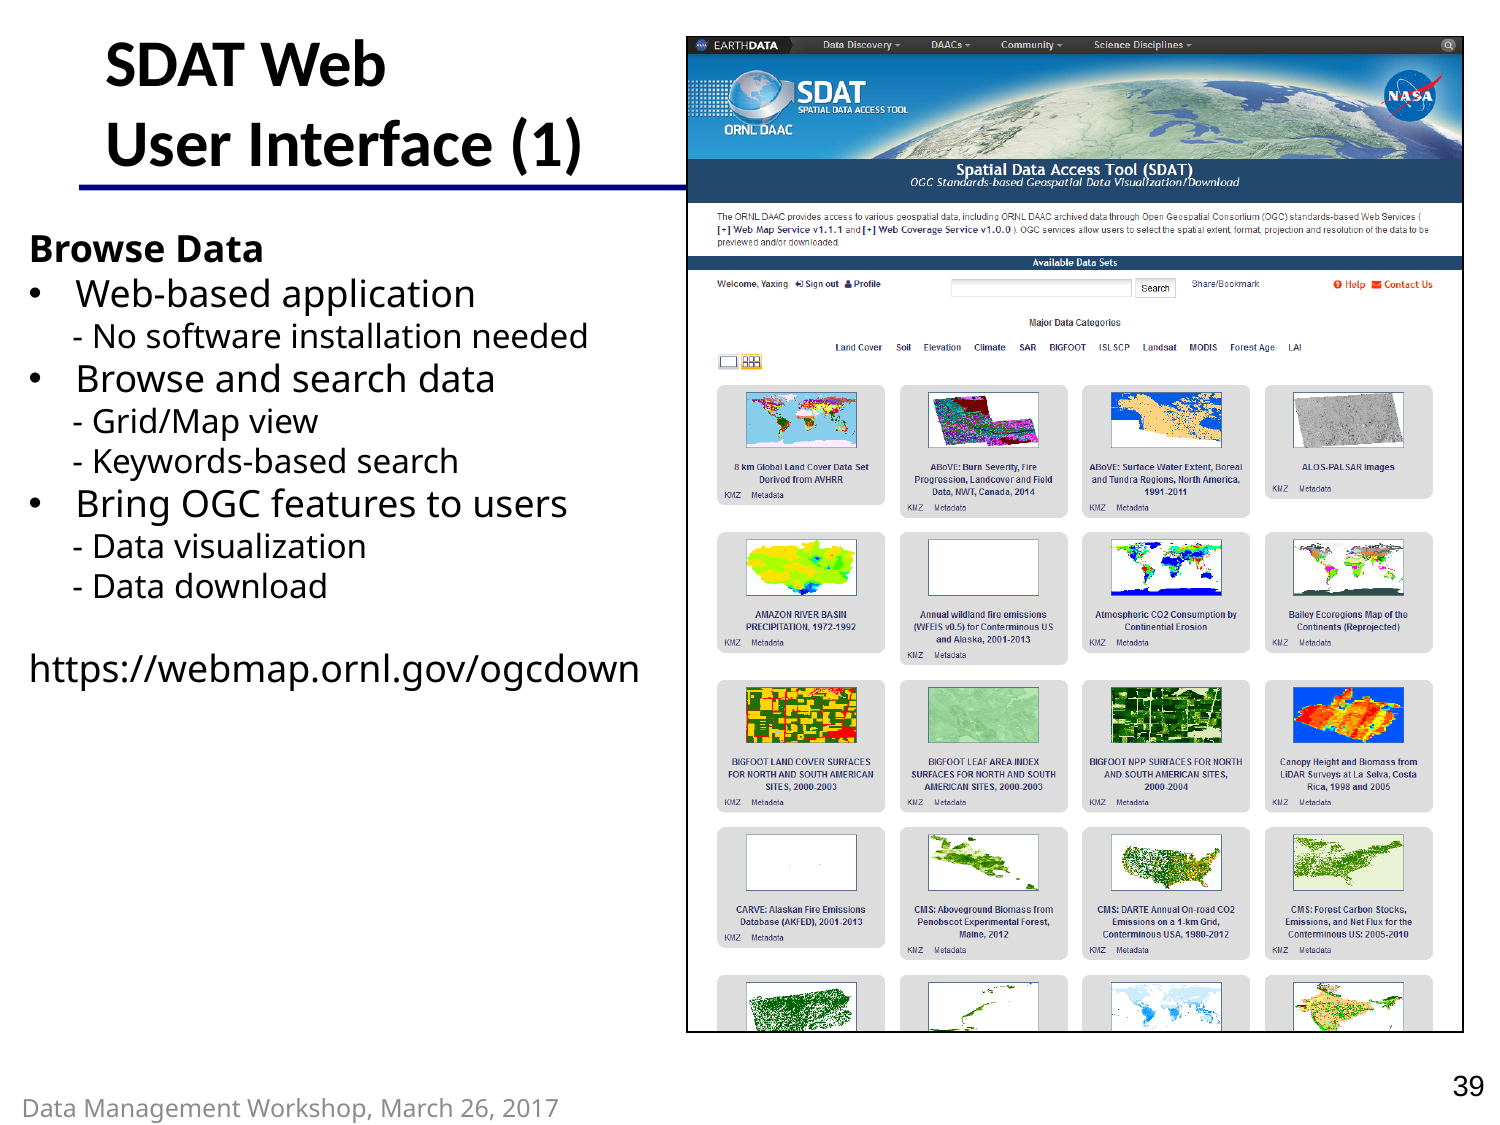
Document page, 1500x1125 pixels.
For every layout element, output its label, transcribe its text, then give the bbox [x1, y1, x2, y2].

picture [687, 37, 1463, 1032]
text_box SDAT Web User Interface (1) [90, 12, 615, 188]
slide_number 39 [1149, 1059, 1500, 1125]
text_box Browse Data Web-based application - No software installation needed Browse and search data - Grid/Map view - Keywords-based search Bring OGC features to users - Data visualization - Data download https://webmap.ornl.gov/ogcdown [13, 217, 666, 697]
